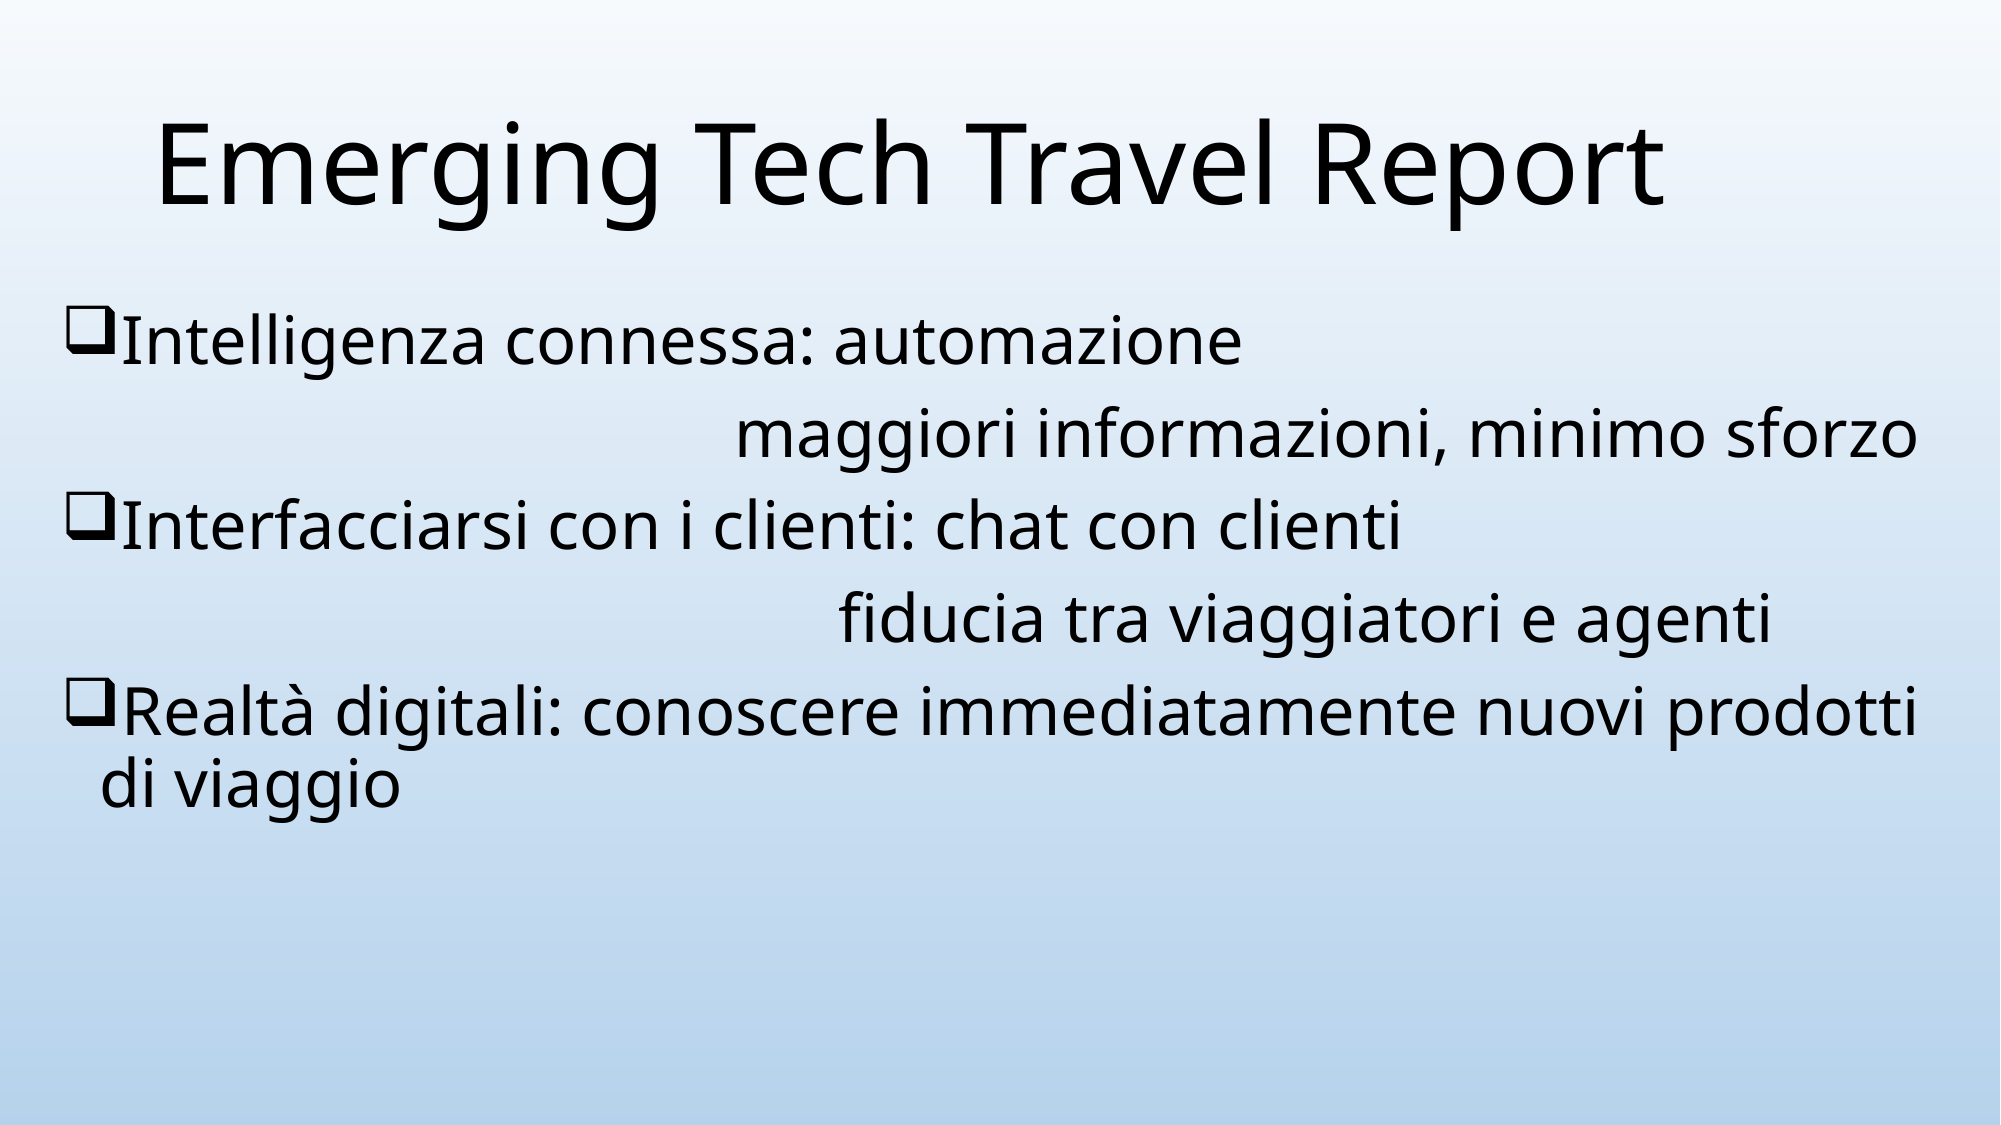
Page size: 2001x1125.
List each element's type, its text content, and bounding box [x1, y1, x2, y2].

list Intelligenza connessa: automazione maggiori informazioni, minimo sforzo Interfacciarsi con i clienti: chat con clienti fiducia tra viaggiatori e agenti Realtà digitali: conoscere immediatamente nuovi prodotti di viaggio [46, 299, 1956, 1014]
title Emerging Tech Travel Report [137, 59, 1863, 278]
